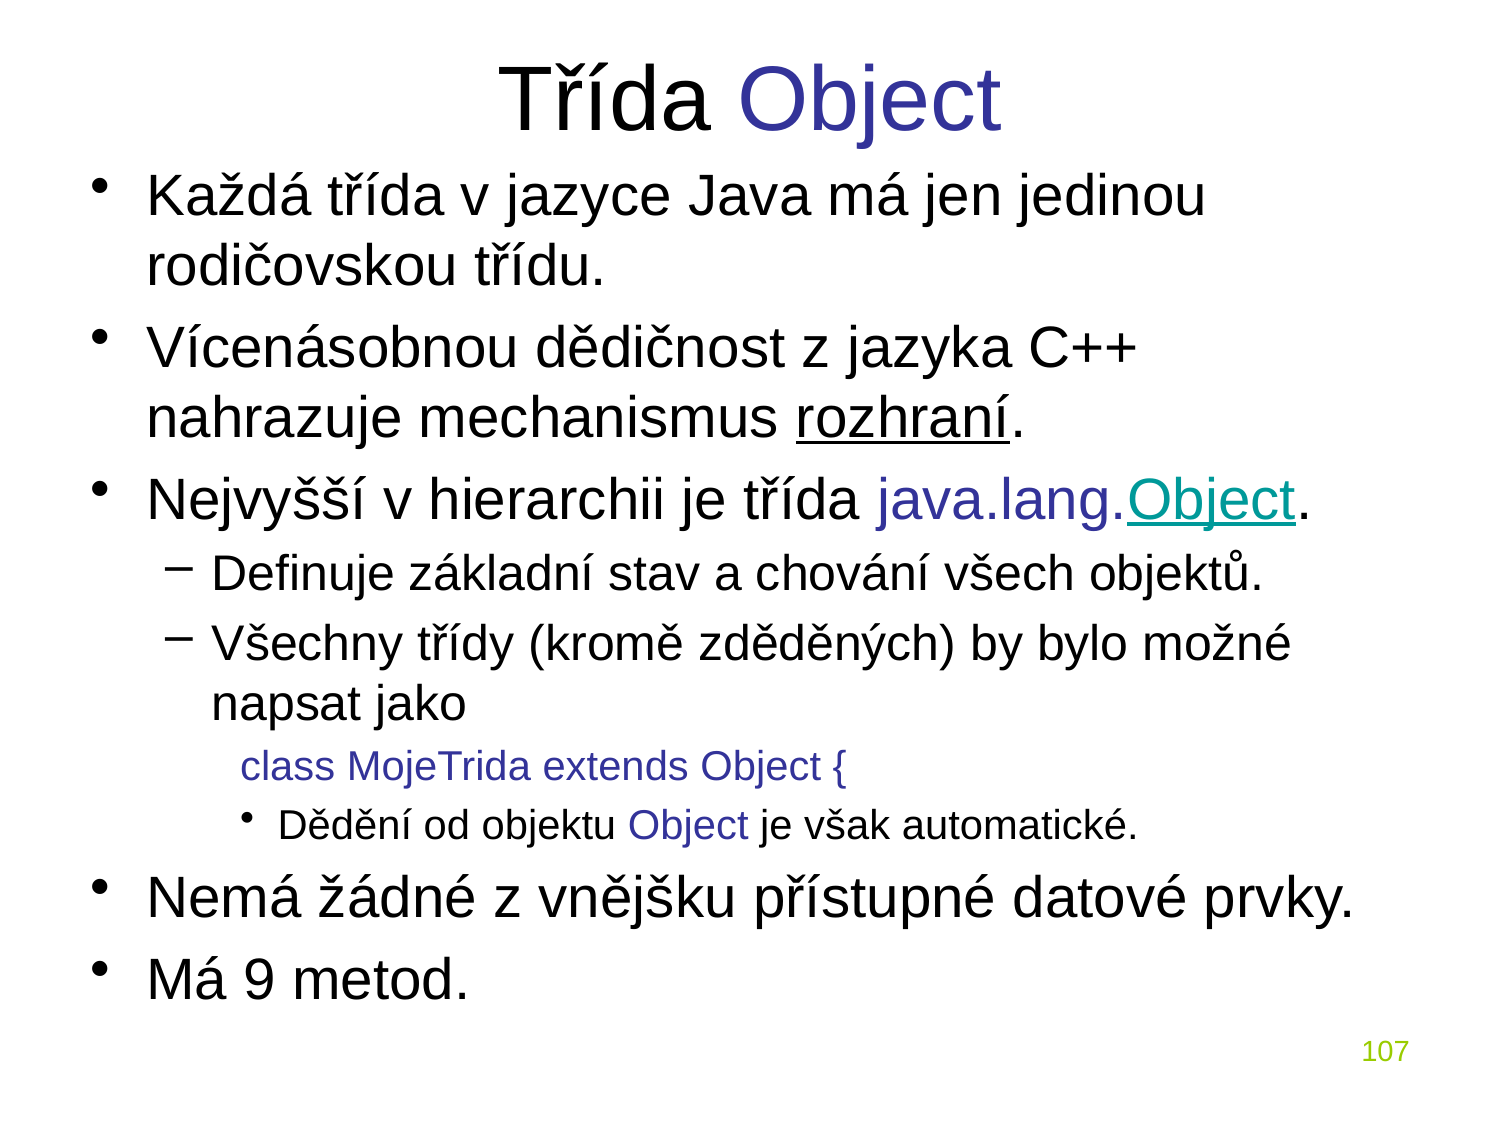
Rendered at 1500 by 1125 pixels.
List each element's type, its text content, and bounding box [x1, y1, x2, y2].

list Každá třída v jazyce Java má jen jedinou rodičovskou třídu. Vícenásobnou dědičnost z jazyka C++ nahrazuje mechanismus rozhraní. Nejvyšší v hierarchii je třída java.lang.Object. Definuje základní stav a chování všech objektů. Všechny třídy (kromě zděděných) by bylo možné napsat jako class MojeTrida extends Object { Dědění od objektu Object je však automatické. Nemá žádné z vnějšku přístupné datové prvky. Má 9 metod. [75, 149, 1425, 1125]
title Třída Object [75, 0, 1425, 149]
